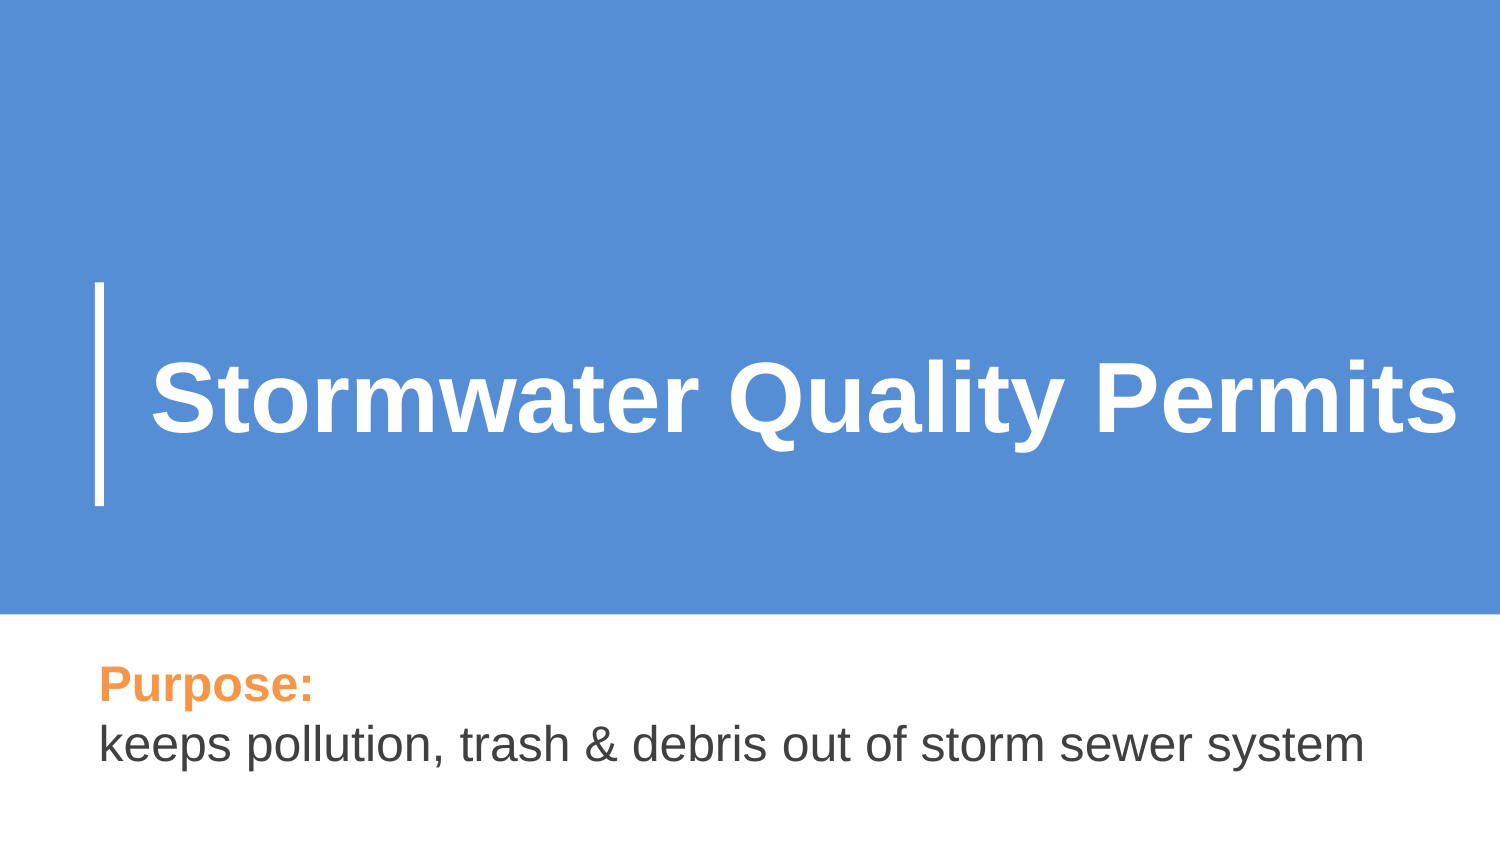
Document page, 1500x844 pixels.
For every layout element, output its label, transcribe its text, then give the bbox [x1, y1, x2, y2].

title Stormwater Quality Permits [135, 318, 1500, 504]
text_box Purpose: keeps pollution, trash & debris out of storm sewer system [83, 644, 1482, 780]
